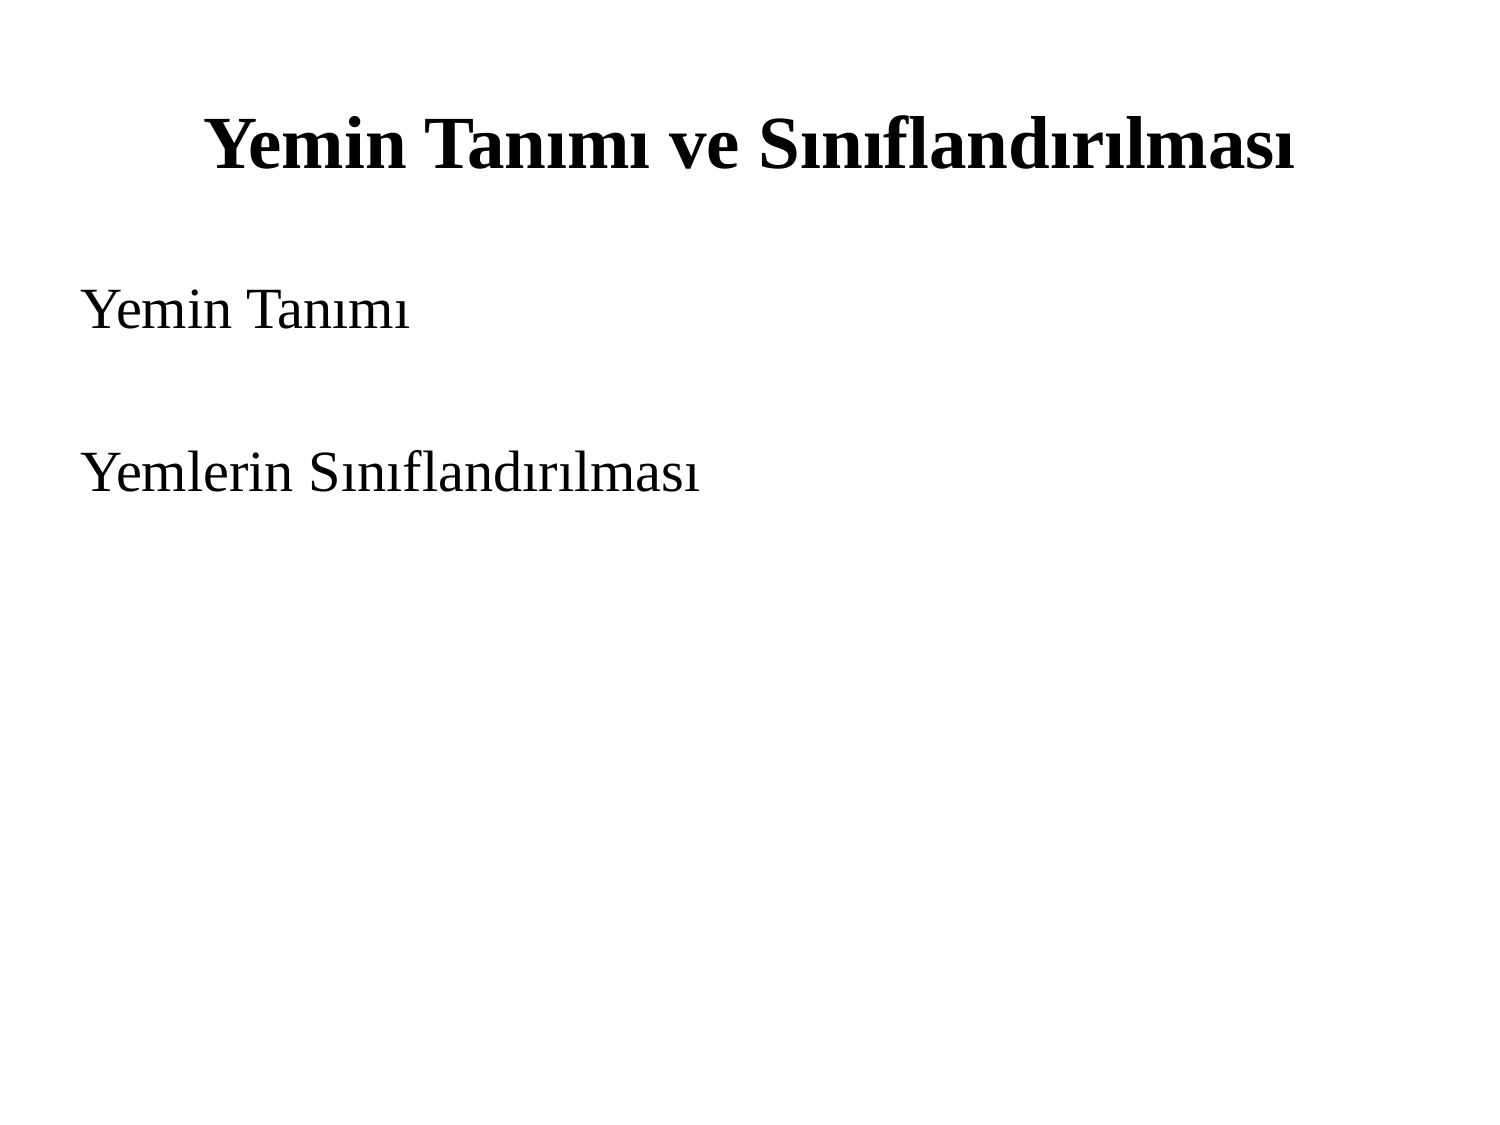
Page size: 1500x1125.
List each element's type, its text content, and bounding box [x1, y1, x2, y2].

title Yemin Tanımı ve Sınıflandırılması [0, 45, 1500, 233]
list Yemin Tanımı Yemlerin Sınıflandırılması [64, 262, 1436, 1125]
